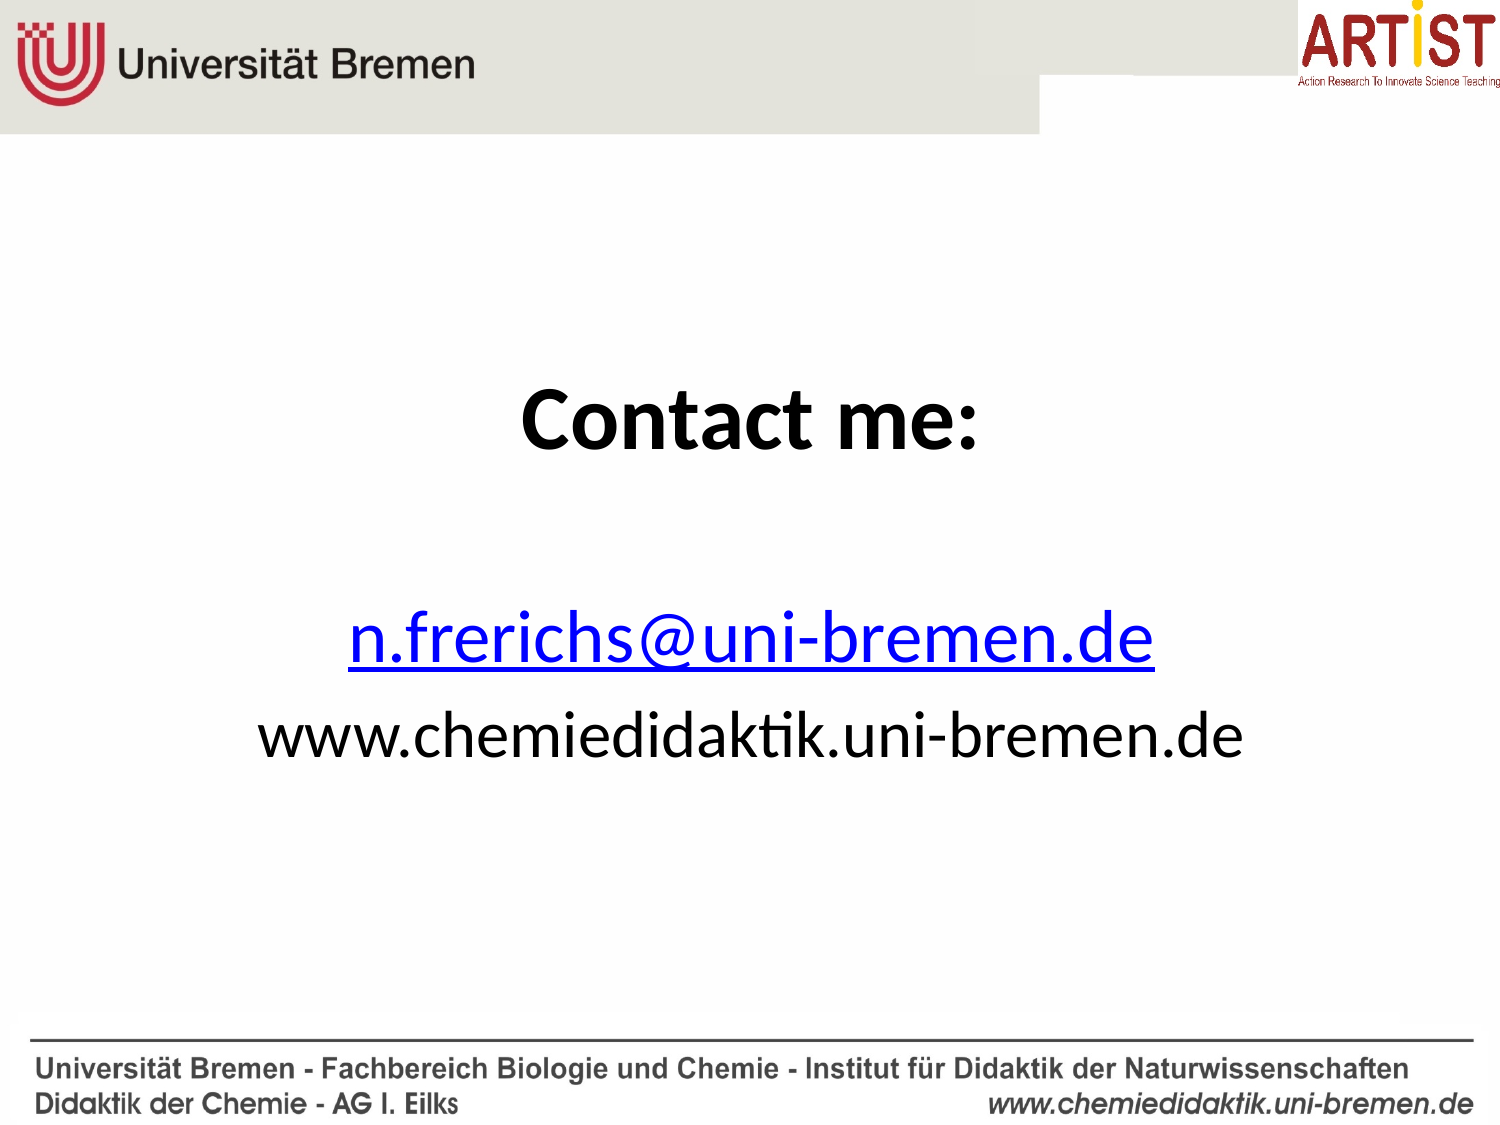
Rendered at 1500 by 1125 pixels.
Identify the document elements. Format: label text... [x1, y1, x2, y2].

list Contact me: n.frerichs@uni-bremen.de www.chemiedidaktik.uni-bremen.de [76, 349, 1427, 911]
picture [0, 0, 1500, 1125]
